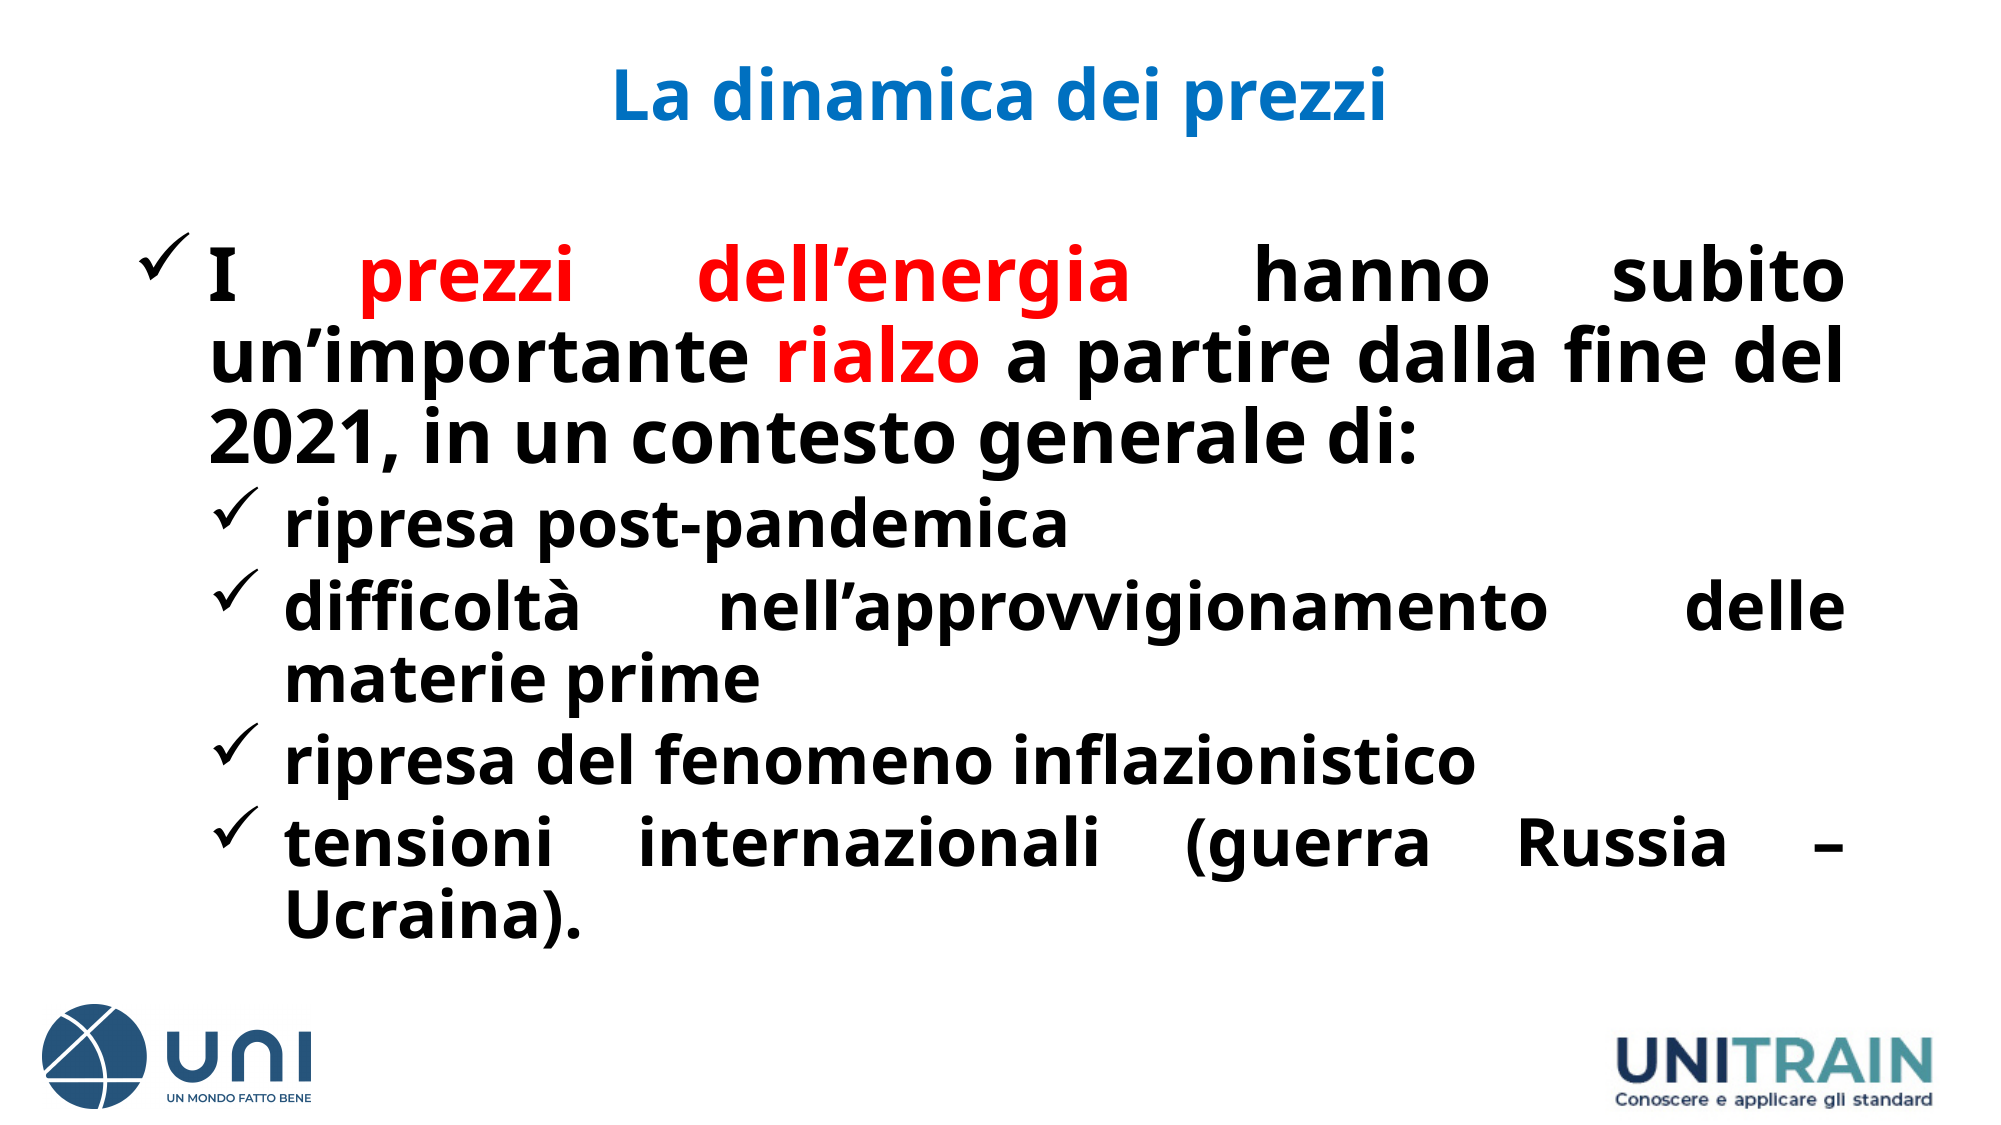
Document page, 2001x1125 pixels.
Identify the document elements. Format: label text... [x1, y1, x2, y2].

picture [1594, 1016, 1957, 1122]
list I prezzi dell’energia hanno subito un’importante rialzo a partire dalla fine del 2021, in un contesto generale di: ripresa post-pandemica difficoltà nell’approvvigionamento delle materie prime ripresa del fenomeno inflazionistico tensioni internazionali (guerra Russia – Ucraina). [118, 229, 1863, 961]
title La dinamica dei prezzi [137, 59, 1863, 229]
picture [42, 1004, 311, 1109]
